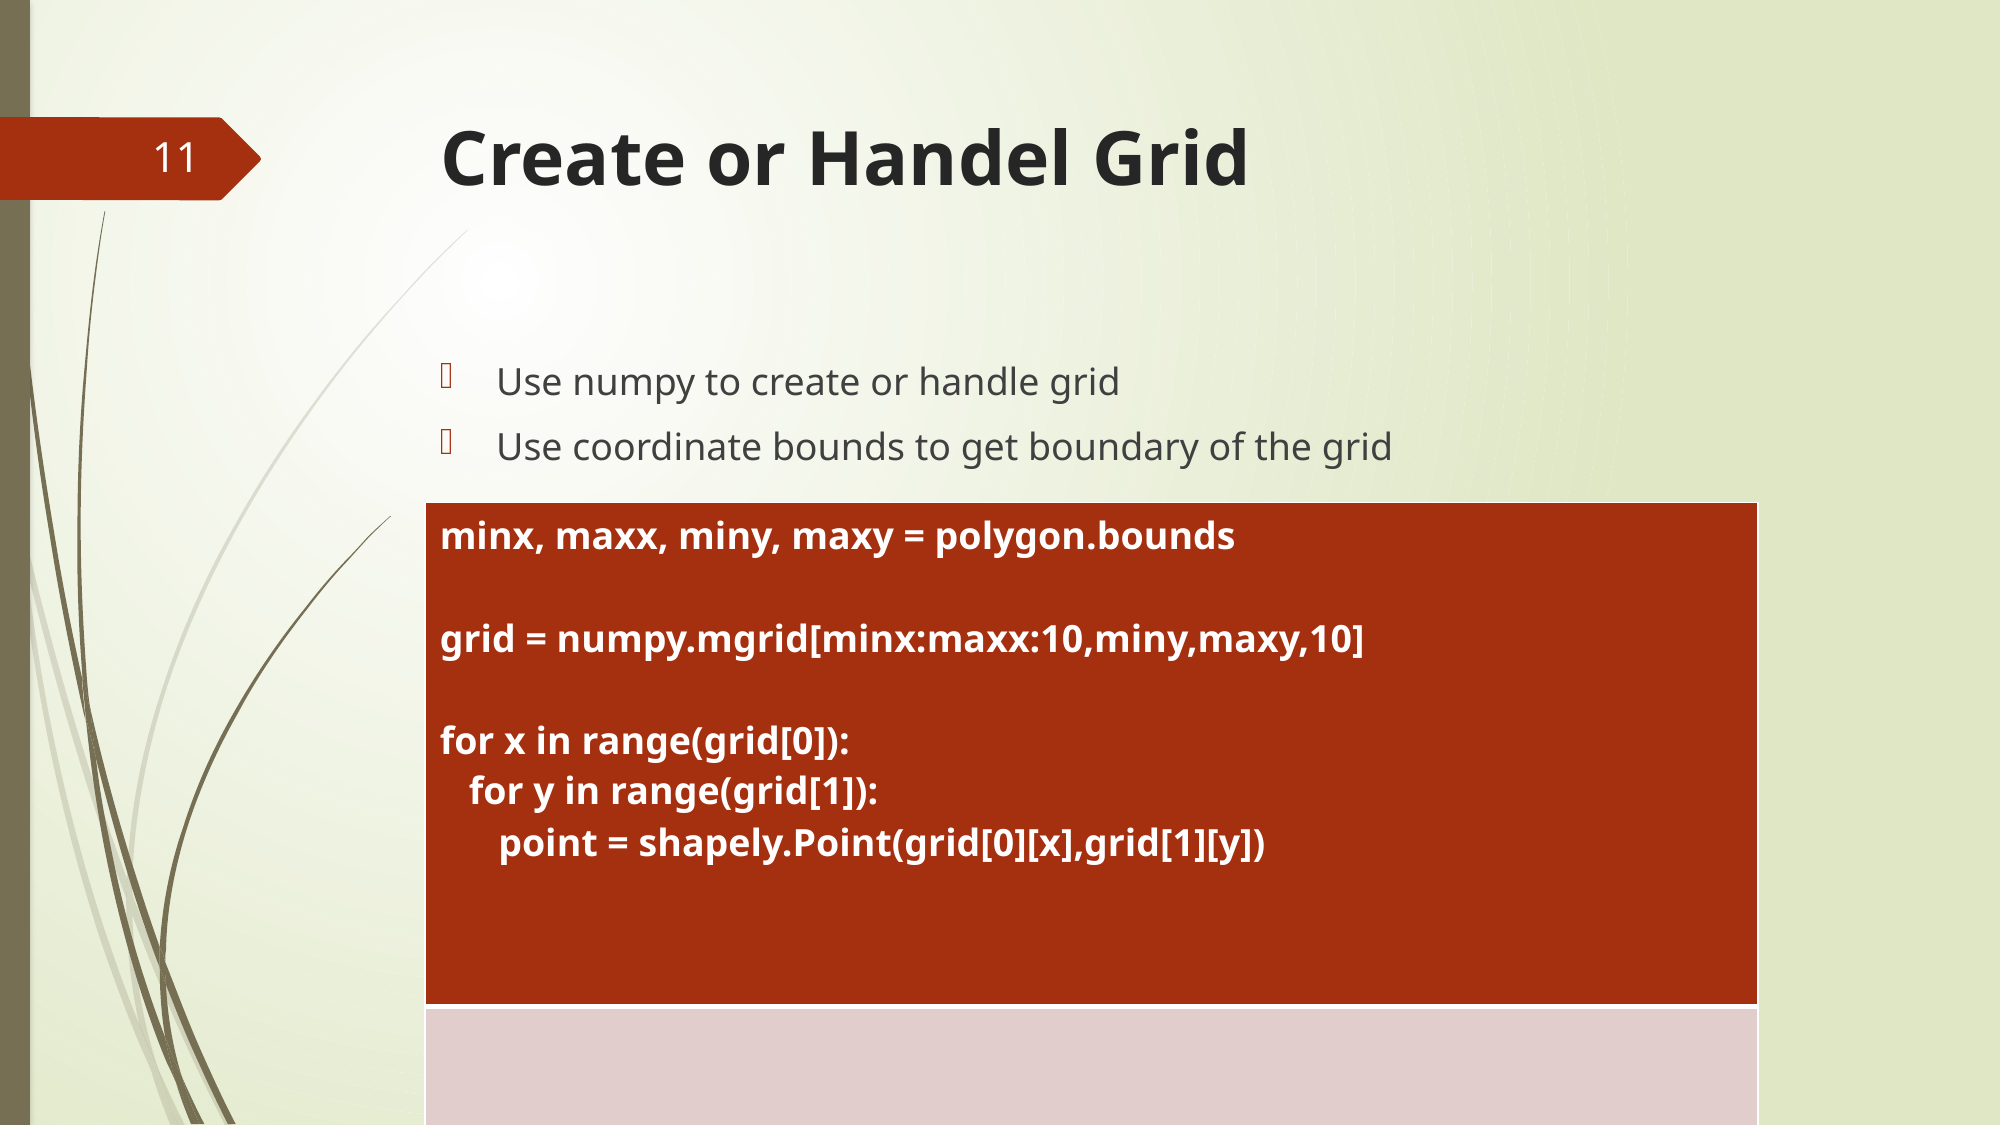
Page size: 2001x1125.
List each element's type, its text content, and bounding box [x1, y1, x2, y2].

table_header minx, maxx, miny, maxy = polygon.bounds grid = numpy.mgrid[minx:maxx:10,miny,maxy,10] for x in range(grid[0]): for y in range(grid[1]): point = shapely.Point(grid[0][x],grid[1][y]) [426, 503, 1757, 1004]
table_cell [426, 1009, 1757, 1125]
slide_number 11 [87, 129, 216, 190]
list Use numpy to create or handle grid Use coordinate bounds to get boundary of the grid [424, 350, 1888, 970]
title Create or Handel Grid [425, 102, 1888, 313]
